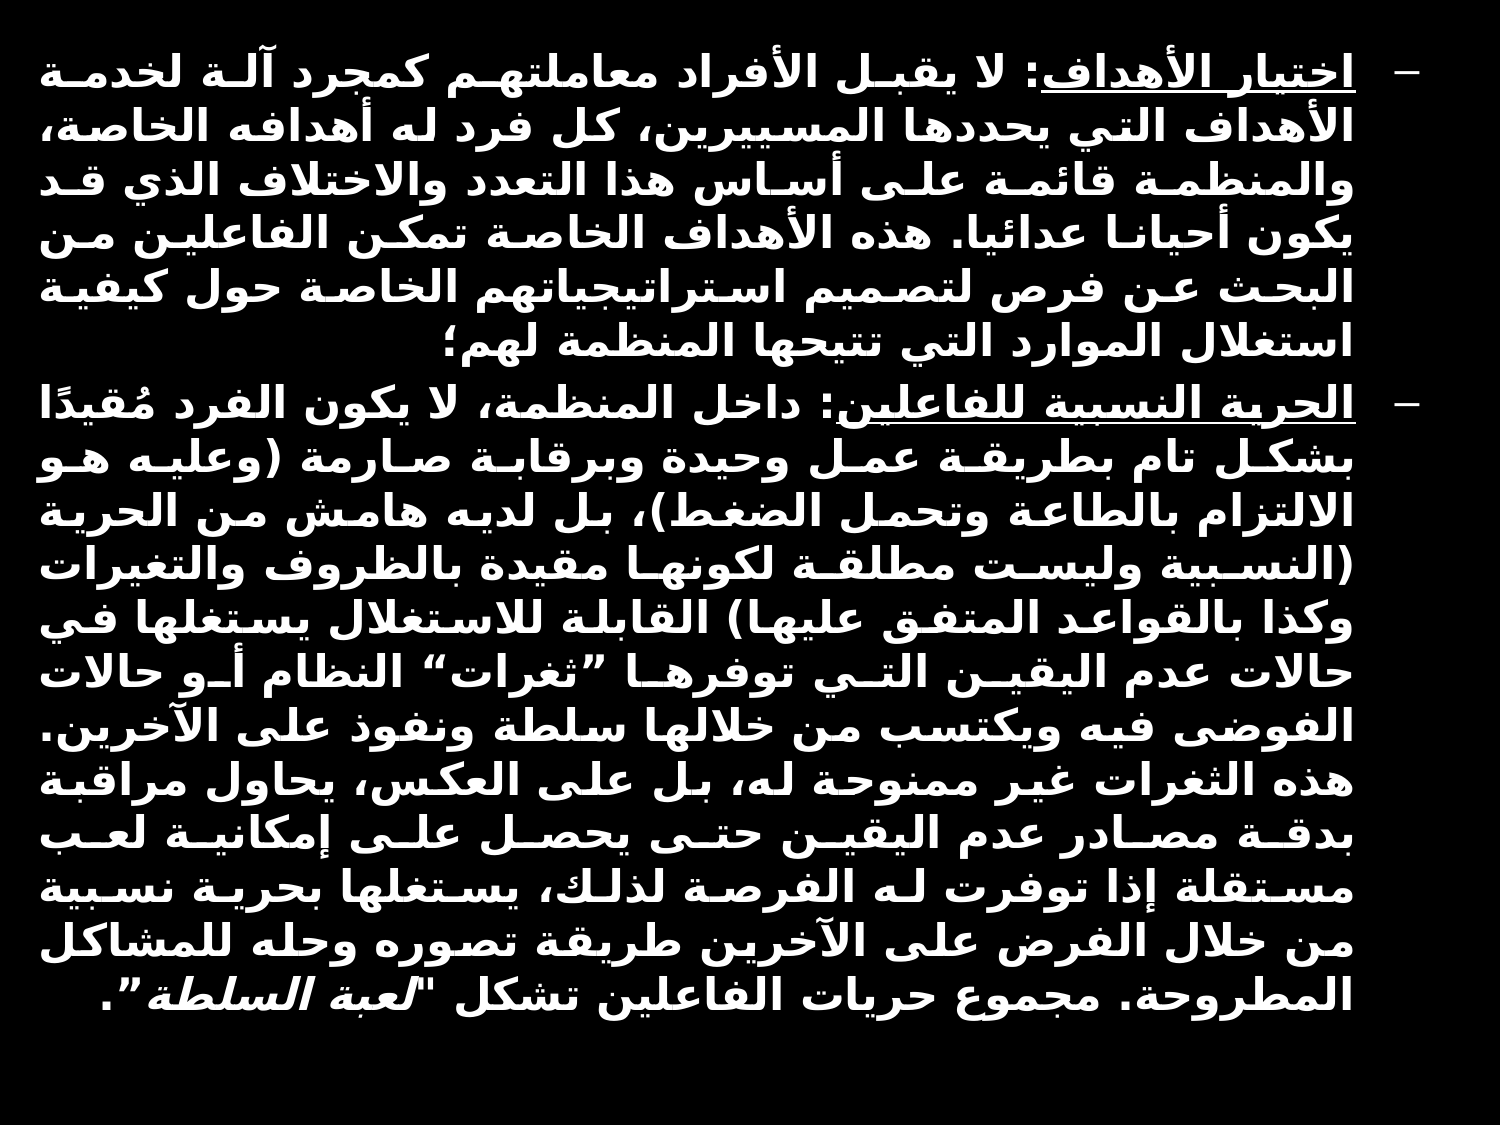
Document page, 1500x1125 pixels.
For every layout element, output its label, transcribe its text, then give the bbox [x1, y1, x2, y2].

list اختيار الأهداف: لا يقبل الأفراد معاملتهم كمجرد آلة لخدمة الأهداف التي يحددها المسييرين، كل فرد له أهدافه الخاصة، والمنظمة قائمة على أساس هذا التعدد والاختلاف الذي قد يكون أحيانا عدائيا. هذه الأهداف الخاصة تمكن الفاعلين من البحث عن فرص لتصميم استراتيجياتهم الخاصة حول كيفية استغلال الموارد التي تتيحها المنظمة لهم؛ الحرية النسبية للفاعلين: داخل المنظمة، لا يكون الفرد مُقيدًا بشكل تام بطريقة عمل وحيدة وبرقابة صارمة (وعليه هو الالتزام بالطاعة وتحمل الضغط)، بل لديه هامش من الحرية (النسبية وليست مطلقة لكونها مقيدة بالظروف والتغيرات وكذا بالقواعد المتفق عليها) القابلة للاستغلال يستغلها في حالات عدم اليقين التي توفرها ”ثغرات“ النظام أو حالات الفوضى فيه ويكتسب من خلالها سلطة ونفوذ على الآخرين. هذه الثغرات غير ممنوحة له، بل على العكس، يحاول مراقبة بدقة مصادر عدم اليقين حتى يحصل على إمكانية لعب مستقلة إذا توفرت له الفرصة لذلك، يستغلها بحرية نسبية من خلال الفرض على الآخرين طريقة تصوره وحله للمشاكل المطروحة. مجموع حريات الفاعلين تشكل "لعبة السلطة”. [23, 35, 1465, 1090]
